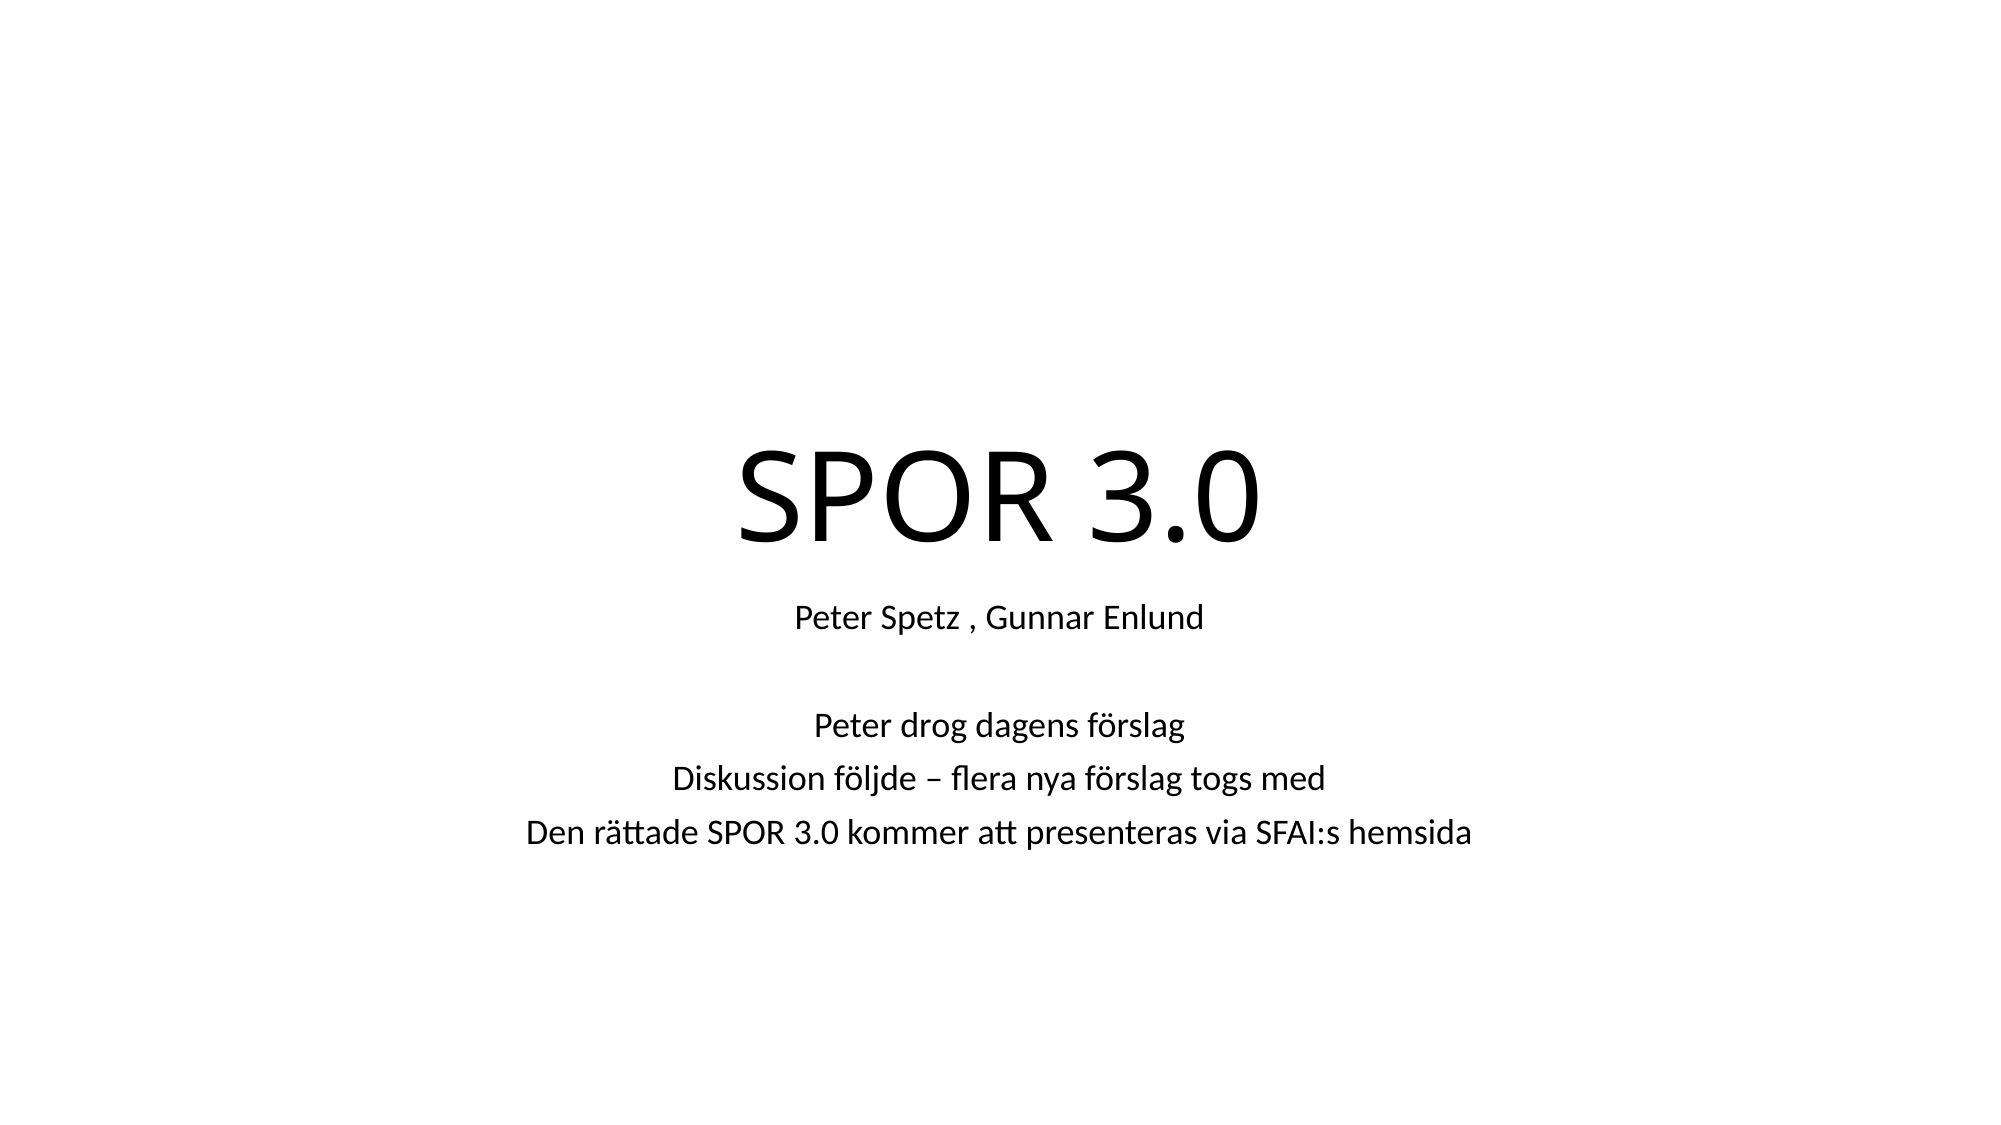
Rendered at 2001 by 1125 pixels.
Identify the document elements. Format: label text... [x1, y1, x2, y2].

title SPOR 3.0 [249, 184, 1750, 576]
subtitle Peter Spetz , Gunnar Enlund Peter drog dagens förslag Diskussion följde – flera nya förslag togs med Den rättade SPOR 3.0 kommer att presenteras via SFAI:s hemsida [249, 590, 1750, 863]
